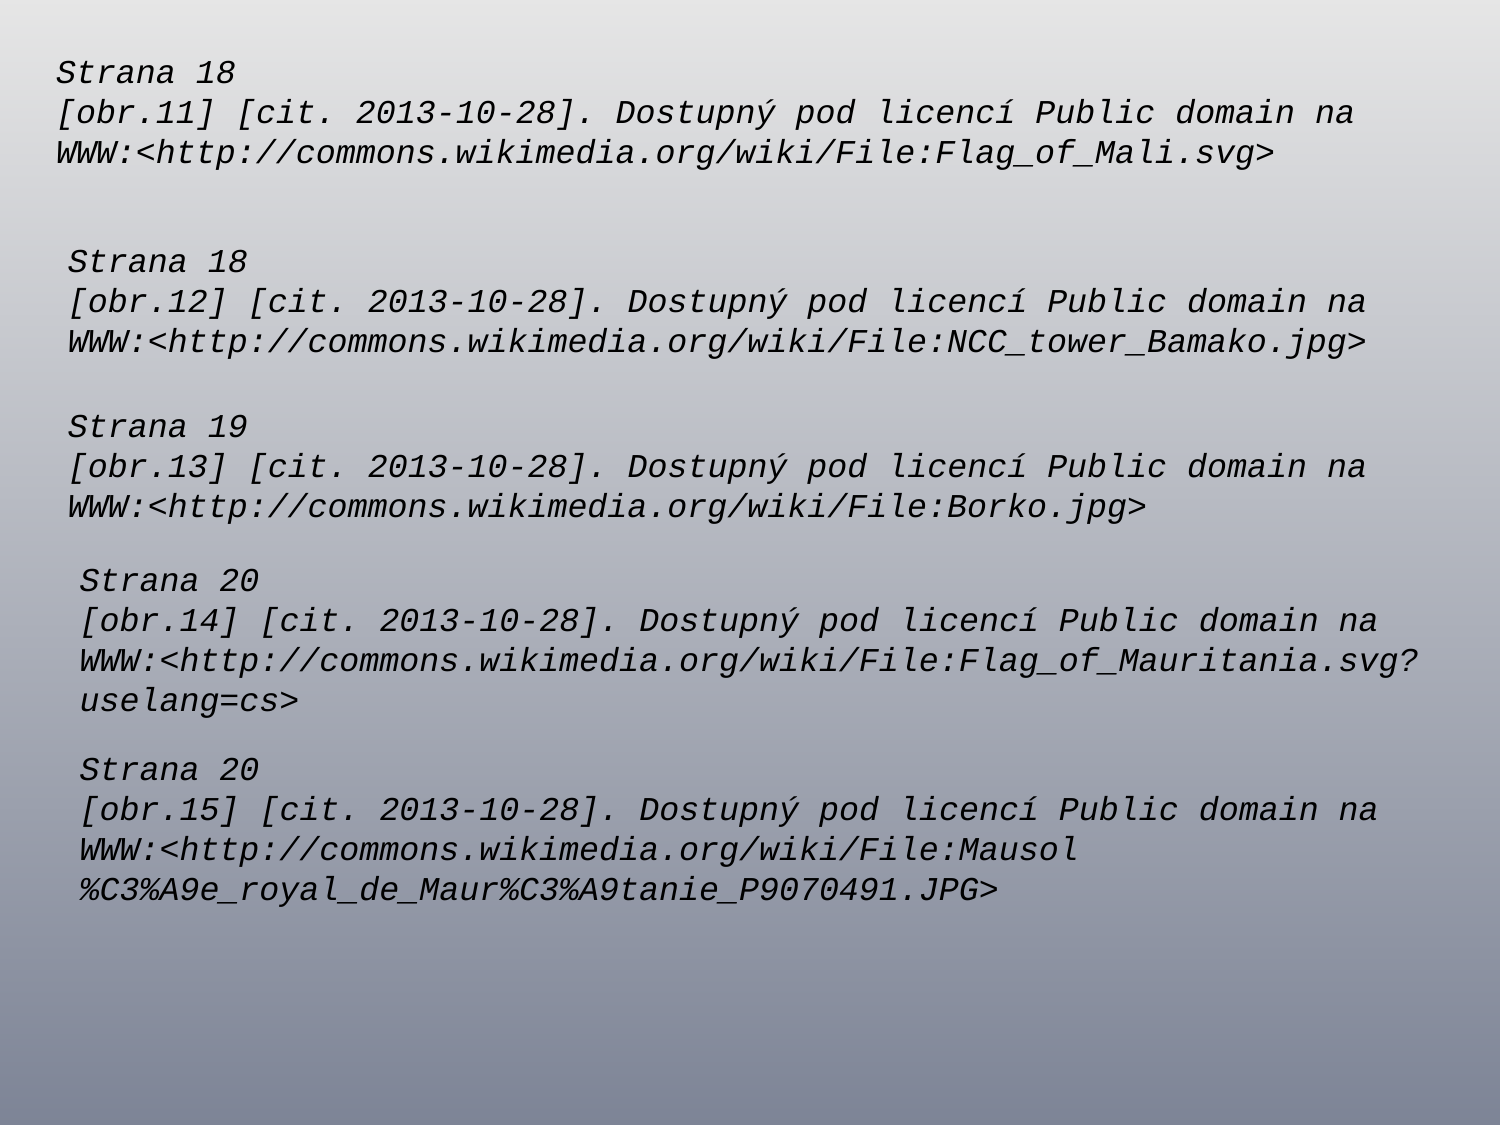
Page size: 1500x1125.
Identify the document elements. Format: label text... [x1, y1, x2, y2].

text_box Strana 20 [obr.15] [cit. 2013-10-28]. Dostupný pod licencí Public domain na WWW:<http://commons.wikimedia.org/wiki/File:Mausol%C3%A9e_royal_de_Maur%C3%A9tanie_P9070491.JPG> [64, 739, 1447, 914]
text_box Strana 20 [obr.14] [cit. 2013-10-28]. Dostupný pod licencí Public domain na WWW:<http://commons.wikimedia.org/wiki/File:Flag_of_Mauritania.svg?uselang=cs> [64, 550, 1447, 726]
text_box Strana 18 [obr.11] [cit. 2013-10-28]. Dostupný pod licencí Public domain na WWW:<http://commons.wikimedia.org/wiki/File:Flag_of_Mali.svg> [41, 42, 1424, 178]
text_box Strana 19 [obr.13] [cit. 2013-10-28]. Dostupný pod licencí Public domain na WWW:<http://commons.wikimedia.org/wiki/File:Borko.jpg> [53, 397, 1436, 532]
text_box Strana 18 [obr.12] [cit. 2013-10-28]. Dostupný pod licencí Public domain na WWW:<http://commons.wikimedia.org/wiki/File:NCC_tower_Bamako.jpg> [53, 231, 1436, 367]
